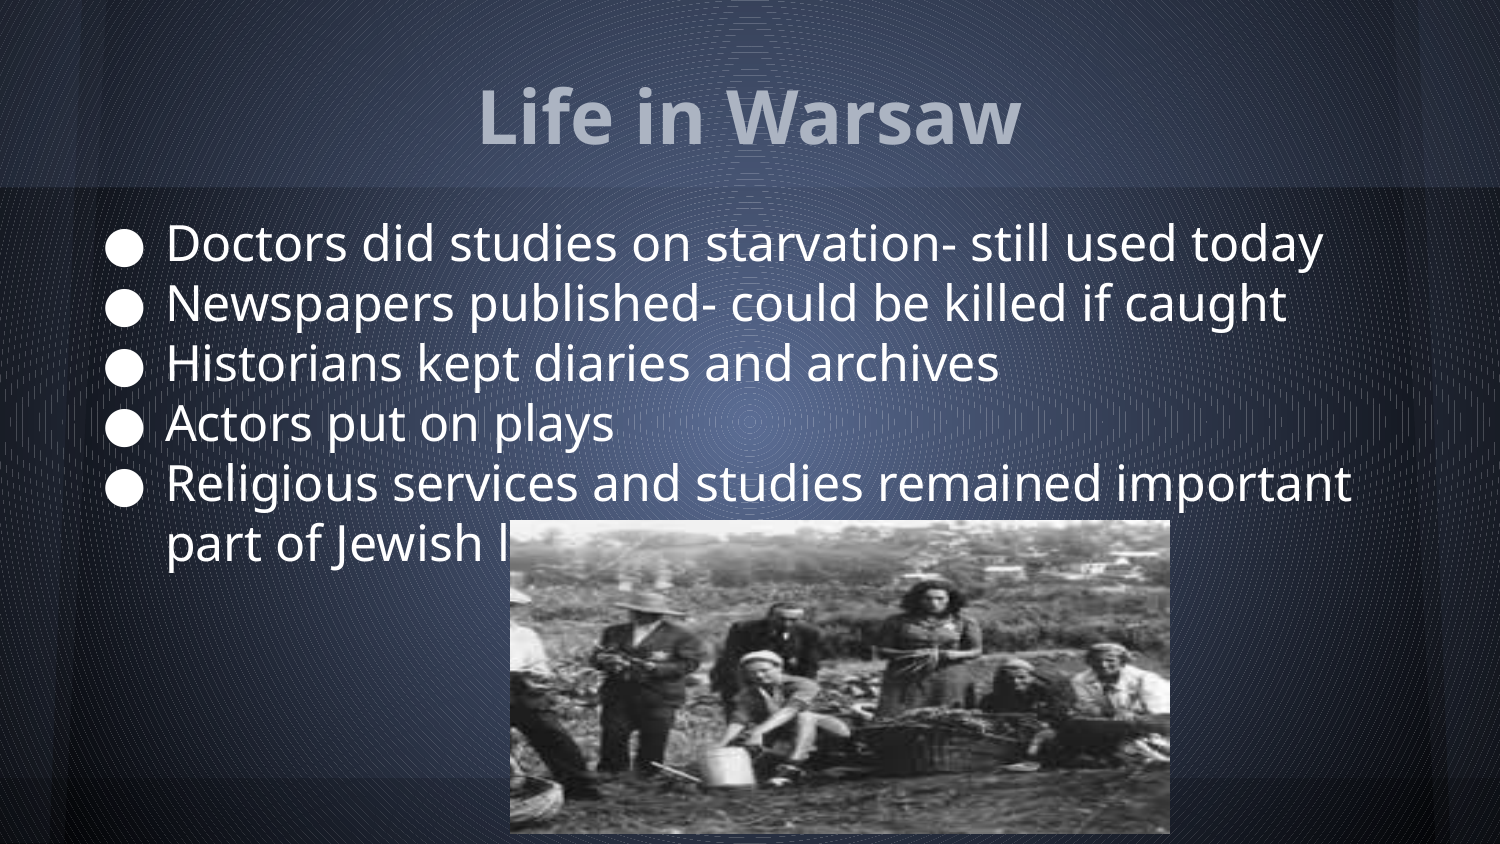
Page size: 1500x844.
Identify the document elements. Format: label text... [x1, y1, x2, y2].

title Life in Warsaw [75, 33, 1425, 175]
picture [510, 520, 1170, 834]
list Doctors did studies on starvation- still used today Newspapers published- could be killed if caught Historians kept diaries and archives Actors put on plays Religious services and studies remained important part of Jewish life [75, 196, 1425, 808]
